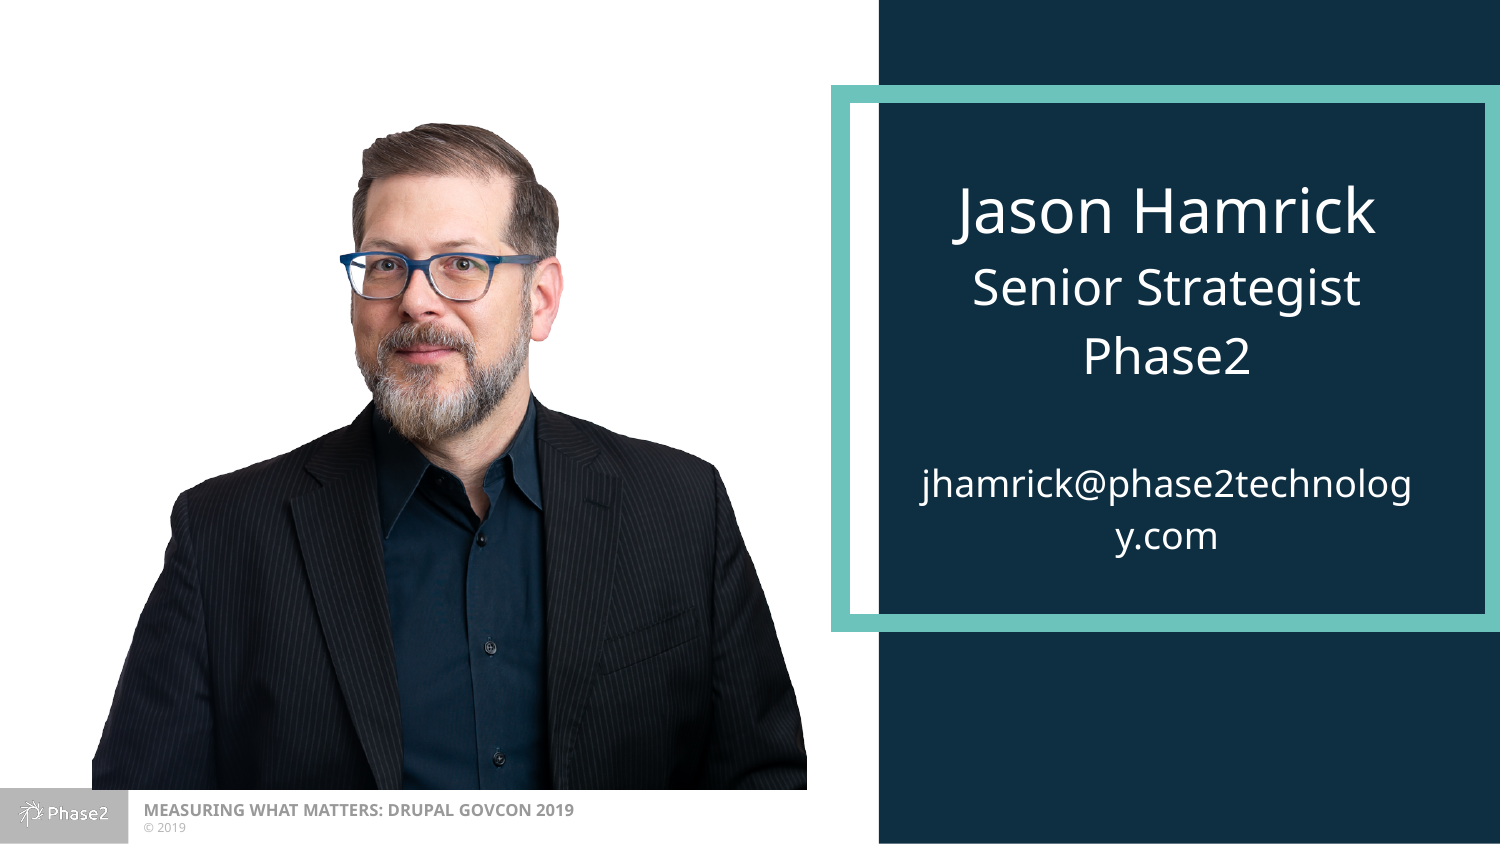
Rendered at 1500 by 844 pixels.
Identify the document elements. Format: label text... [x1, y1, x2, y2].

picture [91, 73, 808, 790]
subtitle Jason Hamrick Senior Strategist Phase2 jhamrick@phase2technology.com [831, 85, 1500, 632]
picture [18, 800, 108, 828]
